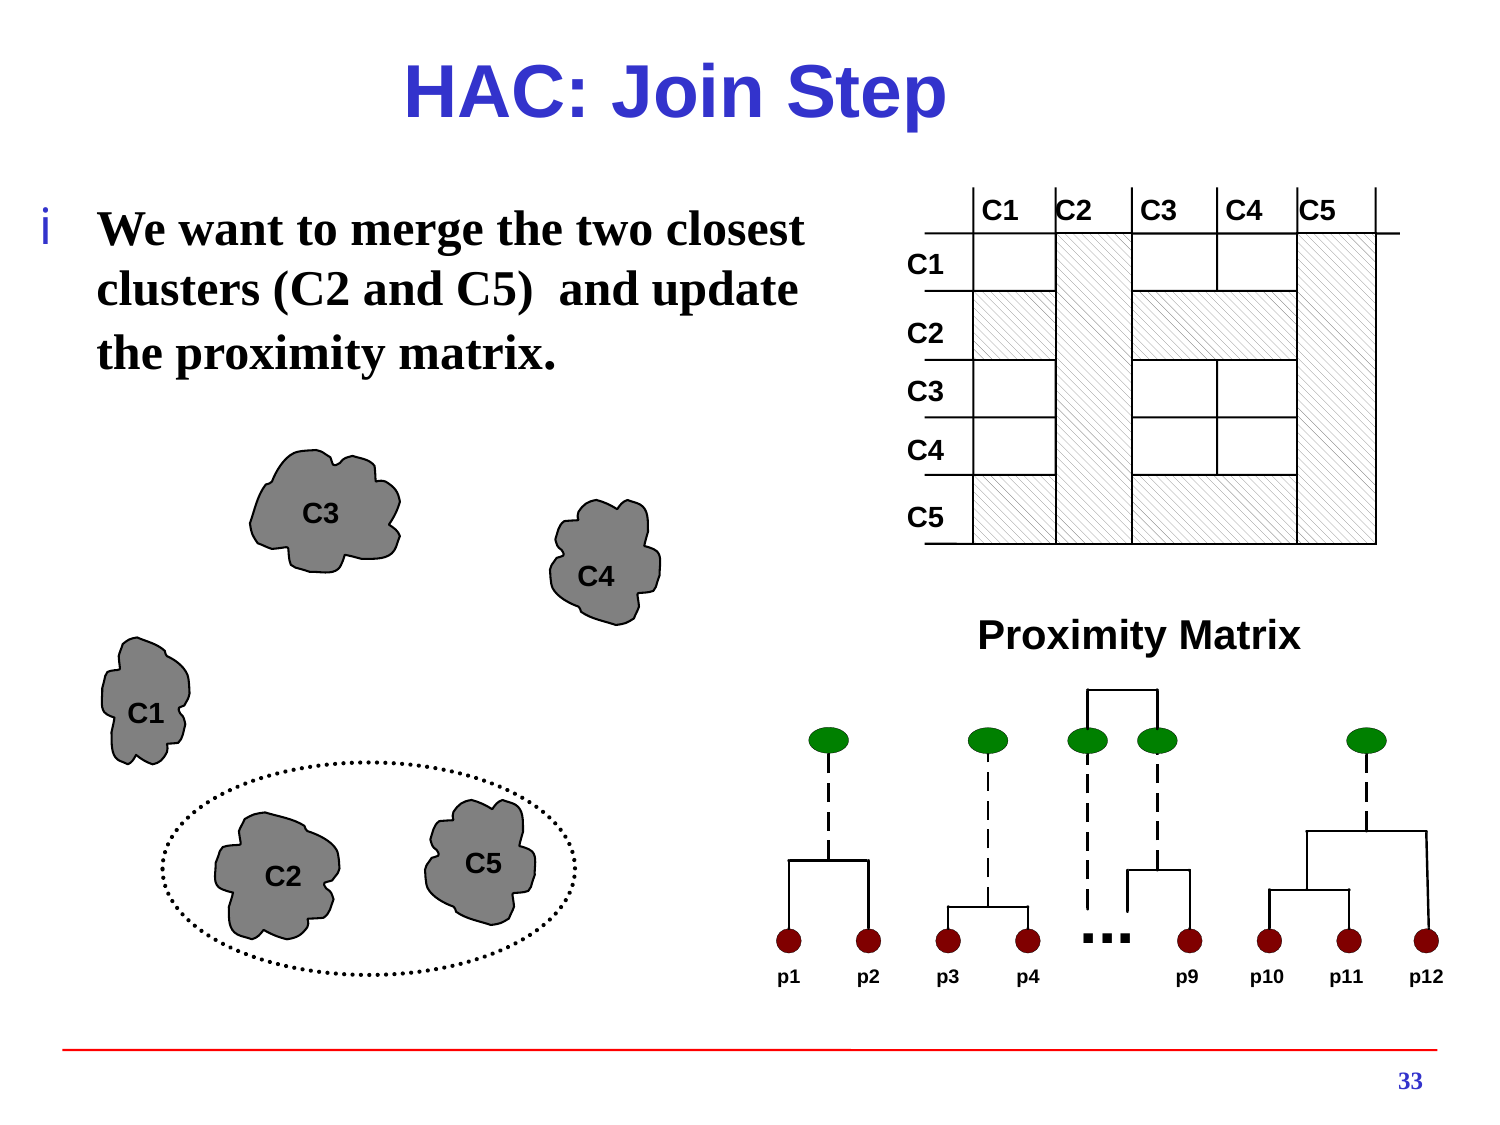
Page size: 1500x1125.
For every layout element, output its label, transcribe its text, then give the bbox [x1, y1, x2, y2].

text_box [111, 729, 182, 765]
text_box [549, 556, 562, 599]
text_box Proximity Matrix [962, 600, 1375, 665]
text_box C1 [112, 687, 188, 738]
slide_number 33 [1125, 1056, 1439, 1095]
text_box [101, 637, 190, 717]
title HAC: Join Step [112, 24, 1240, 151]
text_box [564, 598, 639, 625]
text_box [162, 762, 576, 975]
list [774, 687, 1445, 991]
text_box [555, 499, 661, 594]
text_box [249, 450, 400, 573]
text_box C3 [287, 487, 363, 538]
list We want to merge the two closest clusters (C2 and C5) and update the proximity matrix. [24, 187, 886, 388]
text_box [891, 183, 1401, 544]
text_box C4 [562, 549, 638, 600]
